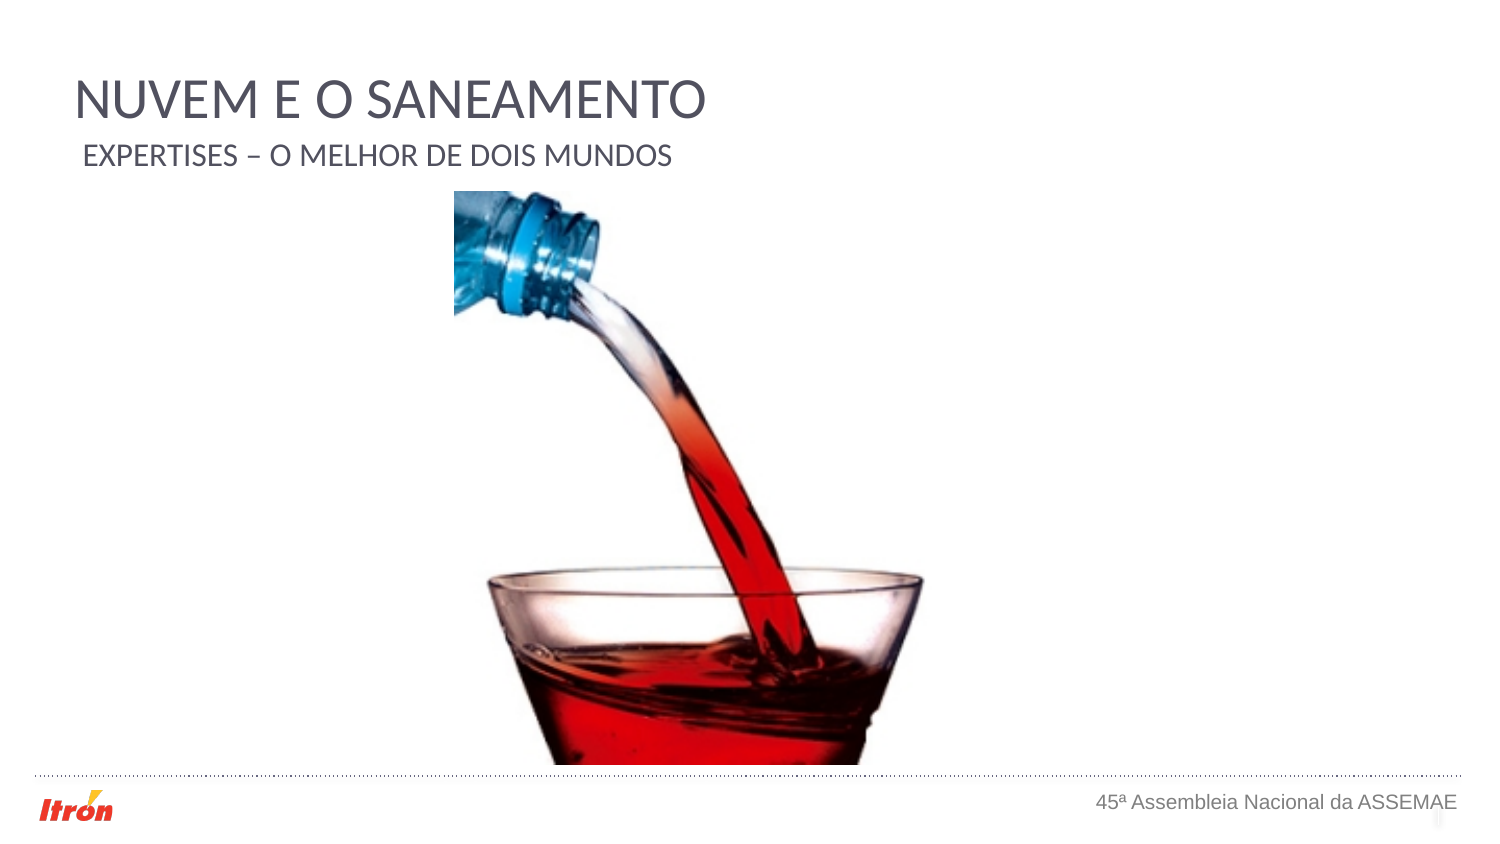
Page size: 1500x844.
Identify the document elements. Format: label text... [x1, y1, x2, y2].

picture [453, 244, 459, 253]
picture [453, 191, 1028, 765]
picture [39, 790, 113, 821]
title NUVEM E O SANEAMENTO [59, 52, 1410, 139]
text_box 45ª Assembleia Nacional da ASSEMAE [1080, 781, 1472, 821]
list EXPERTISES – O MELHOR DE DOIS MUNDOS [67, 125, 1364, 182]
